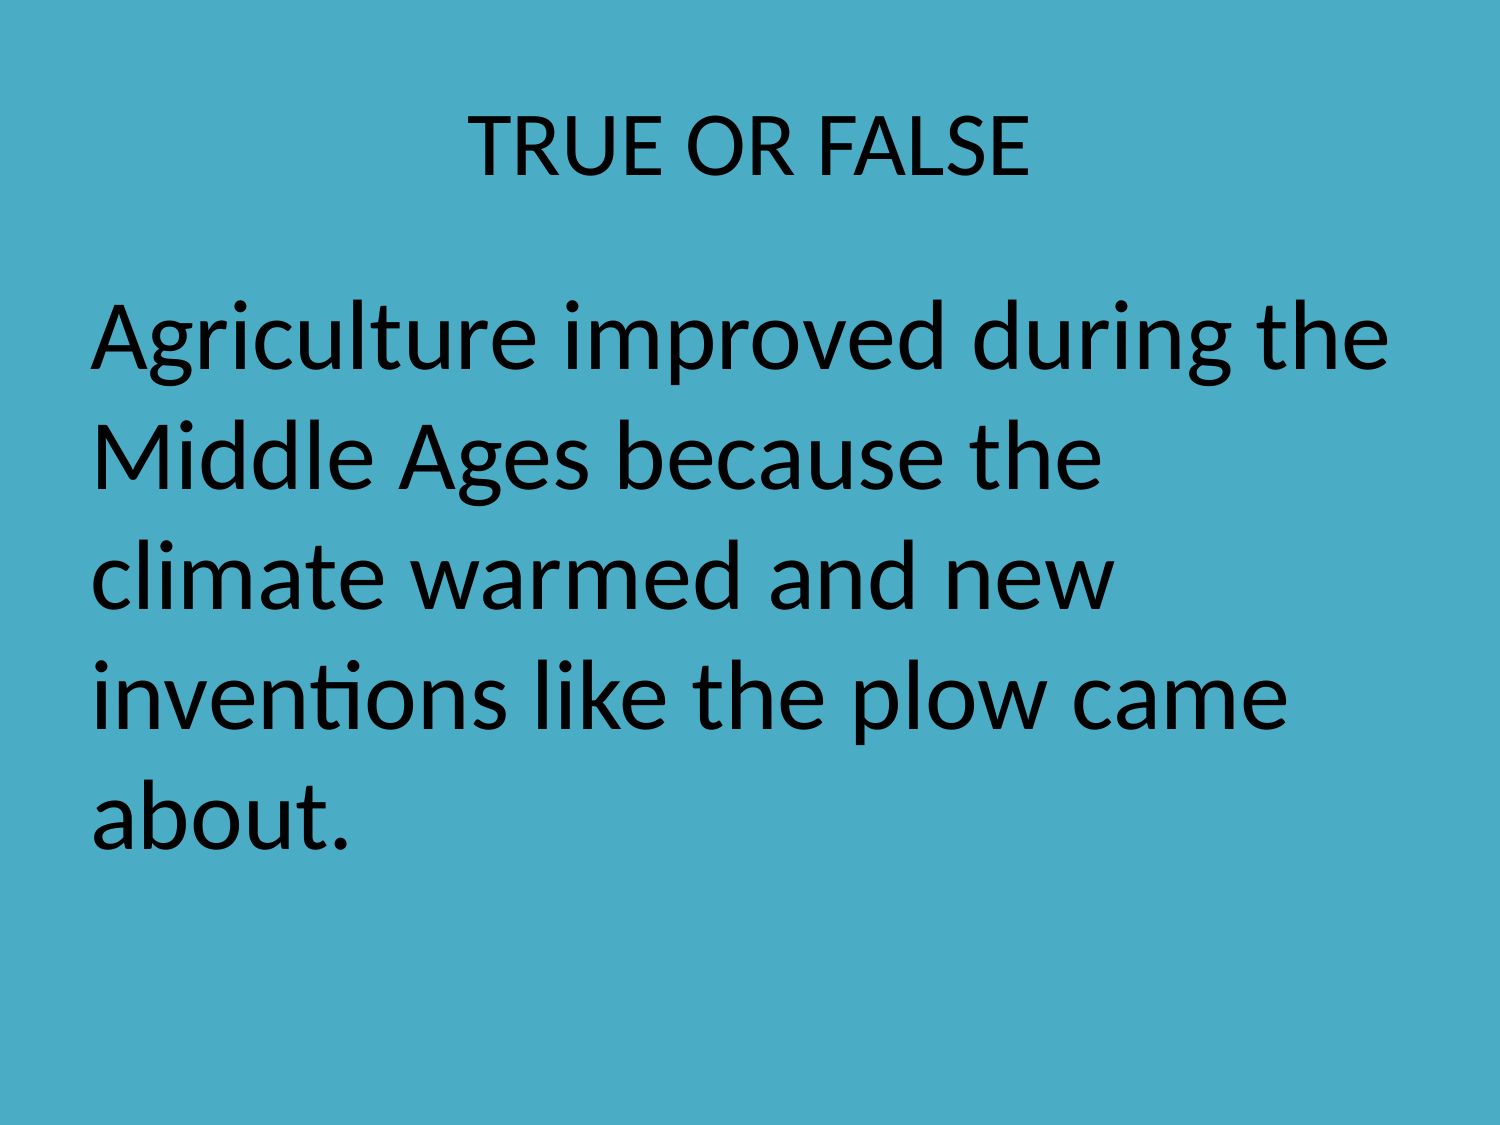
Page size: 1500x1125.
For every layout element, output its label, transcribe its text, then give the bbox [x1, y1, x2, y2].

list Agriculture improved during the Middle Ages because the climate warmed and new inventions like the plow came about. [75, 262, 1425, 1005]
title TRUE OR FALSE [75, 45, 1425, 233]
